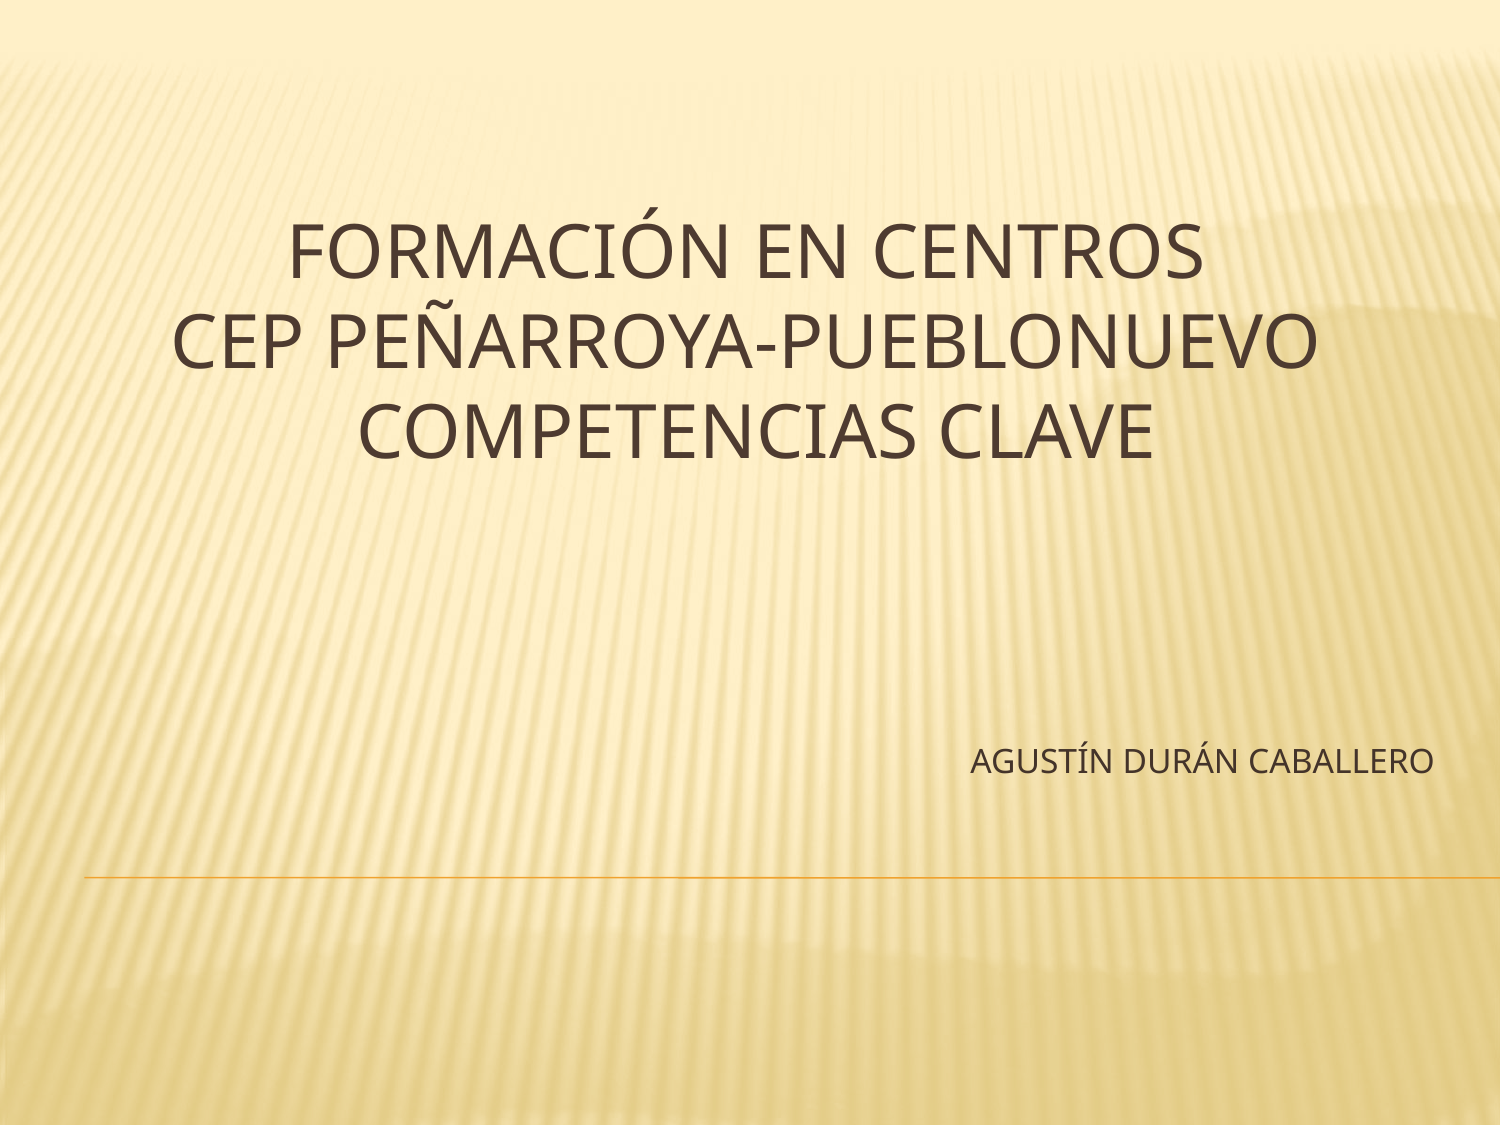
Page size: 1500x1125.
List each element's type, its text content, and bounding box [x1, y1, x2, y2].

title FORMACIÓN EN CENTROS CEP PEÑARROYA-PUEBLONUEVO COMPETENCIAS CLAVE [62, 196, 1450, 637]
title FORMACIÓN EN CENTROS CEP PEÑARROYA-PUEBLONUEVO COMPETENCIAS CLAVE [62, 788, 1450, 997]
subtitle AGUSTÍN DURÁN CABALLERO [62, 637, 1450, 788]
